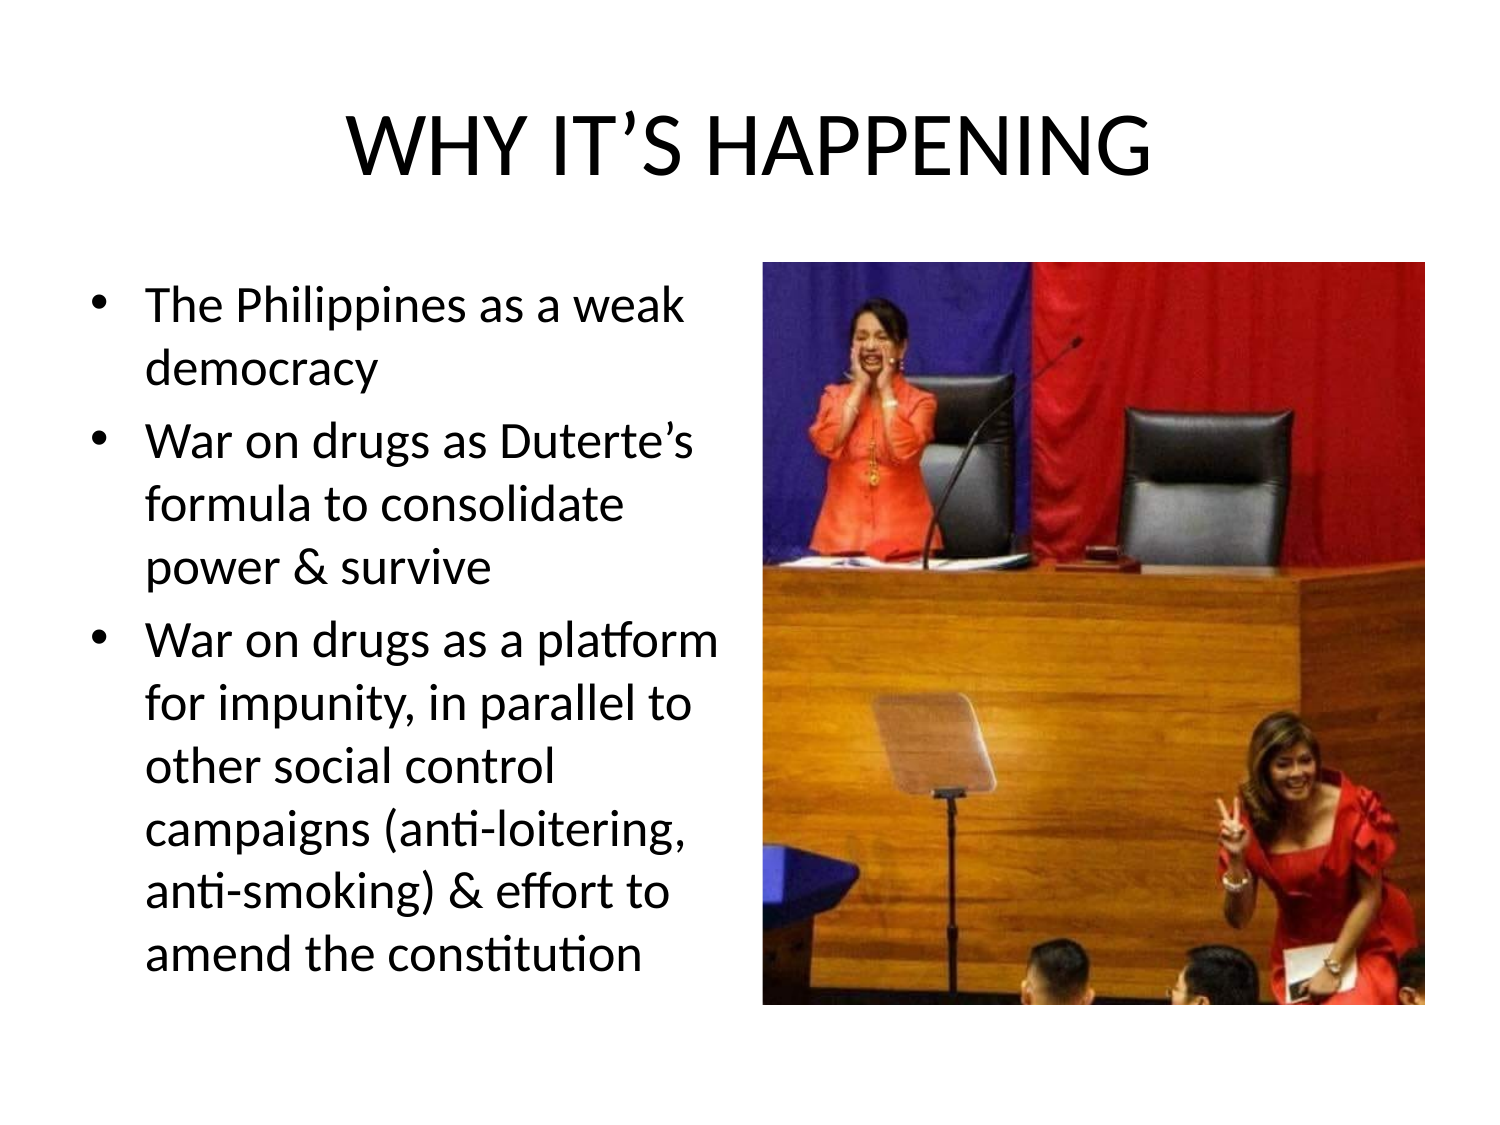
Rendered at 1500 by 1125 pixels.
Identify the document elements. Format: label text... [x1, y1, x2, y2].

title WHY IT’S HAPPENING [75, 45, 1425, 233]
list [762, 262, 1426, 1006]
list The Philippines as a weak democracy War on drugs as Duterte’s formula to consolidate power & survive War on drugs as a platform for impunity, in parallel to other social control campaigns (anti-loitering, anti-smoking) & effort to amend the constitution [75, 262, 738, 1005]
